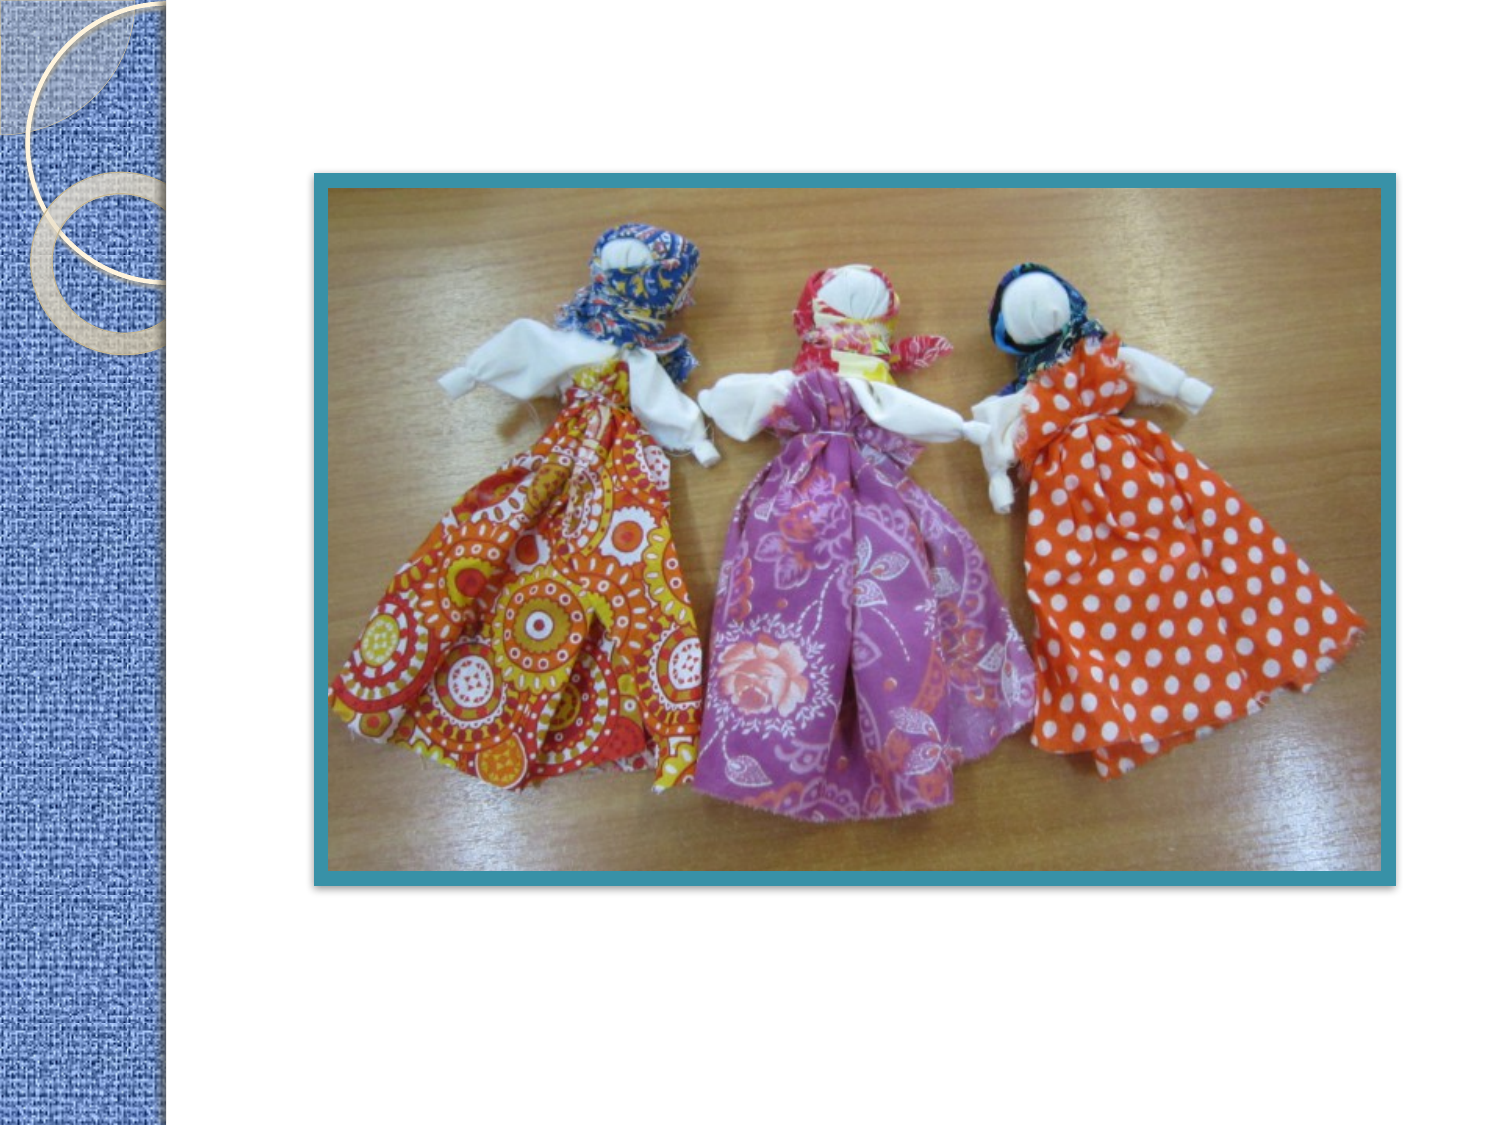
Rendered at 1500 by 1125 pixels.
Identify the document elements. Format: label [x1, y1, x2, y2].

picture [0, 134, 161, 1125]
picture [62, 195, 158, 279]
picture [136, 0, 159, 4]
picture [327, 187, 1382, 872]
picture [53, 241, 158, 332]
picture [32, 13, 158, 207]
